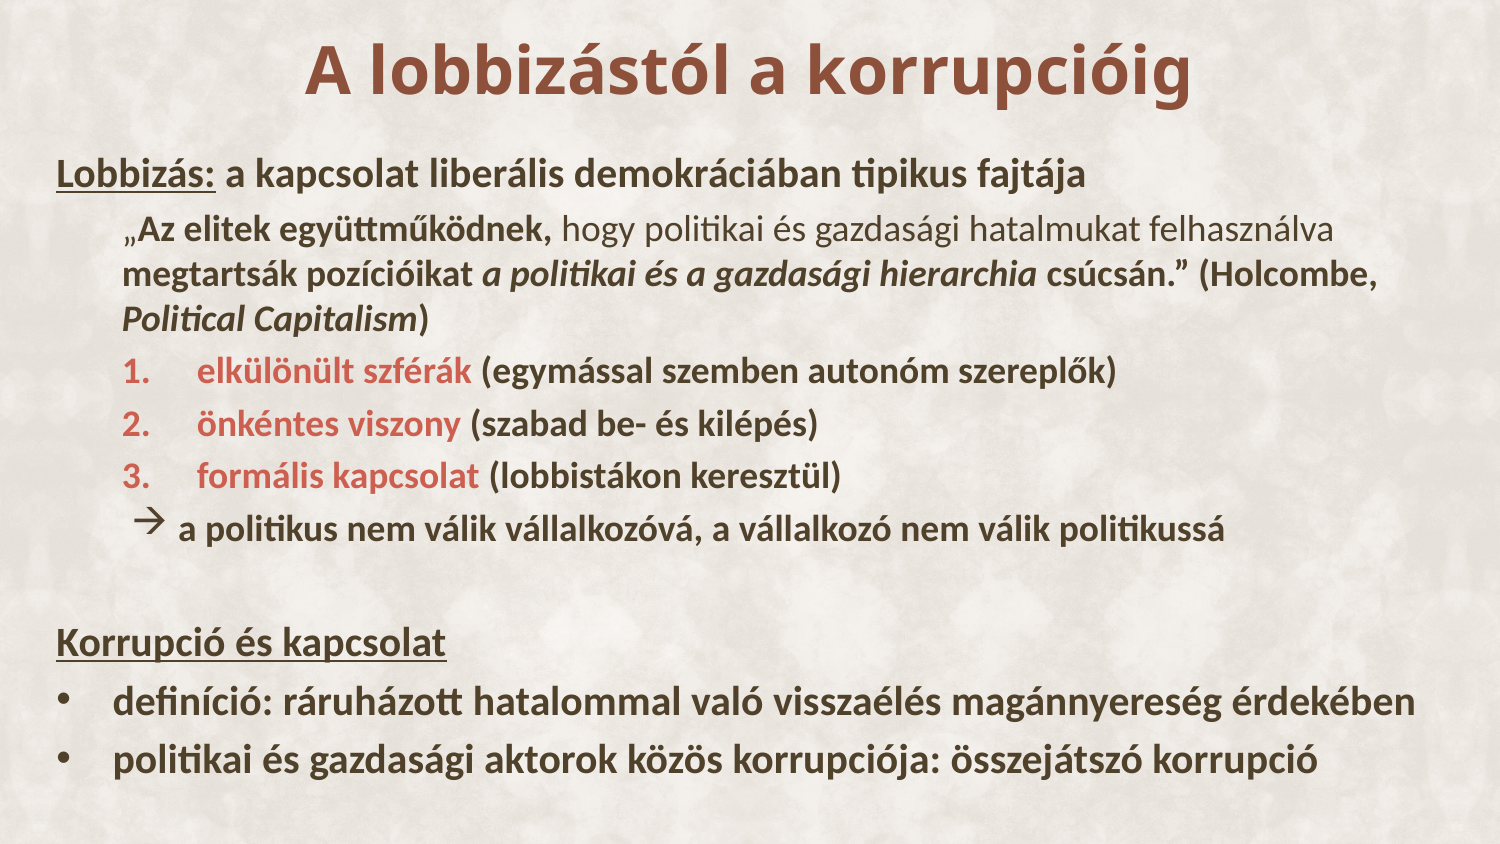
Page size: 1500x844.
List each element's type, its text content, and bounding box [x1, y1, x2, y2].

title A lobbizástól a korrupcióig [17, 20, 1483, 115]
list Lobbizás: a kapcsolat liberális demokráciában tipikus fajtája „Az elitek együttműködnek, hogy politikai és gazdasági hatalmukat felhasználva megtartsák pozícióikat a politikai és a gazdasági hierarchia csúcsán.” (Holcombe, Political Capitalism) elkülönült szférák (egymással szemben autonóm szereplők) önkéntes viszony (szabad be- és kilépés) formális kapcsolat (lobbistákon keresztül) a politikus nem válik vállalkozóvá, a vállalkozó nem válik politikussá Korrupció és kapcsolat definíció: ráruházott hatalommal való visszaélés magánnyereség érdekében politikai és gazdasági aktorok közös korrupciója: összejátszó korrupció [41, 138, 1459, 800]
picture [0, 0, 1500, 844]
